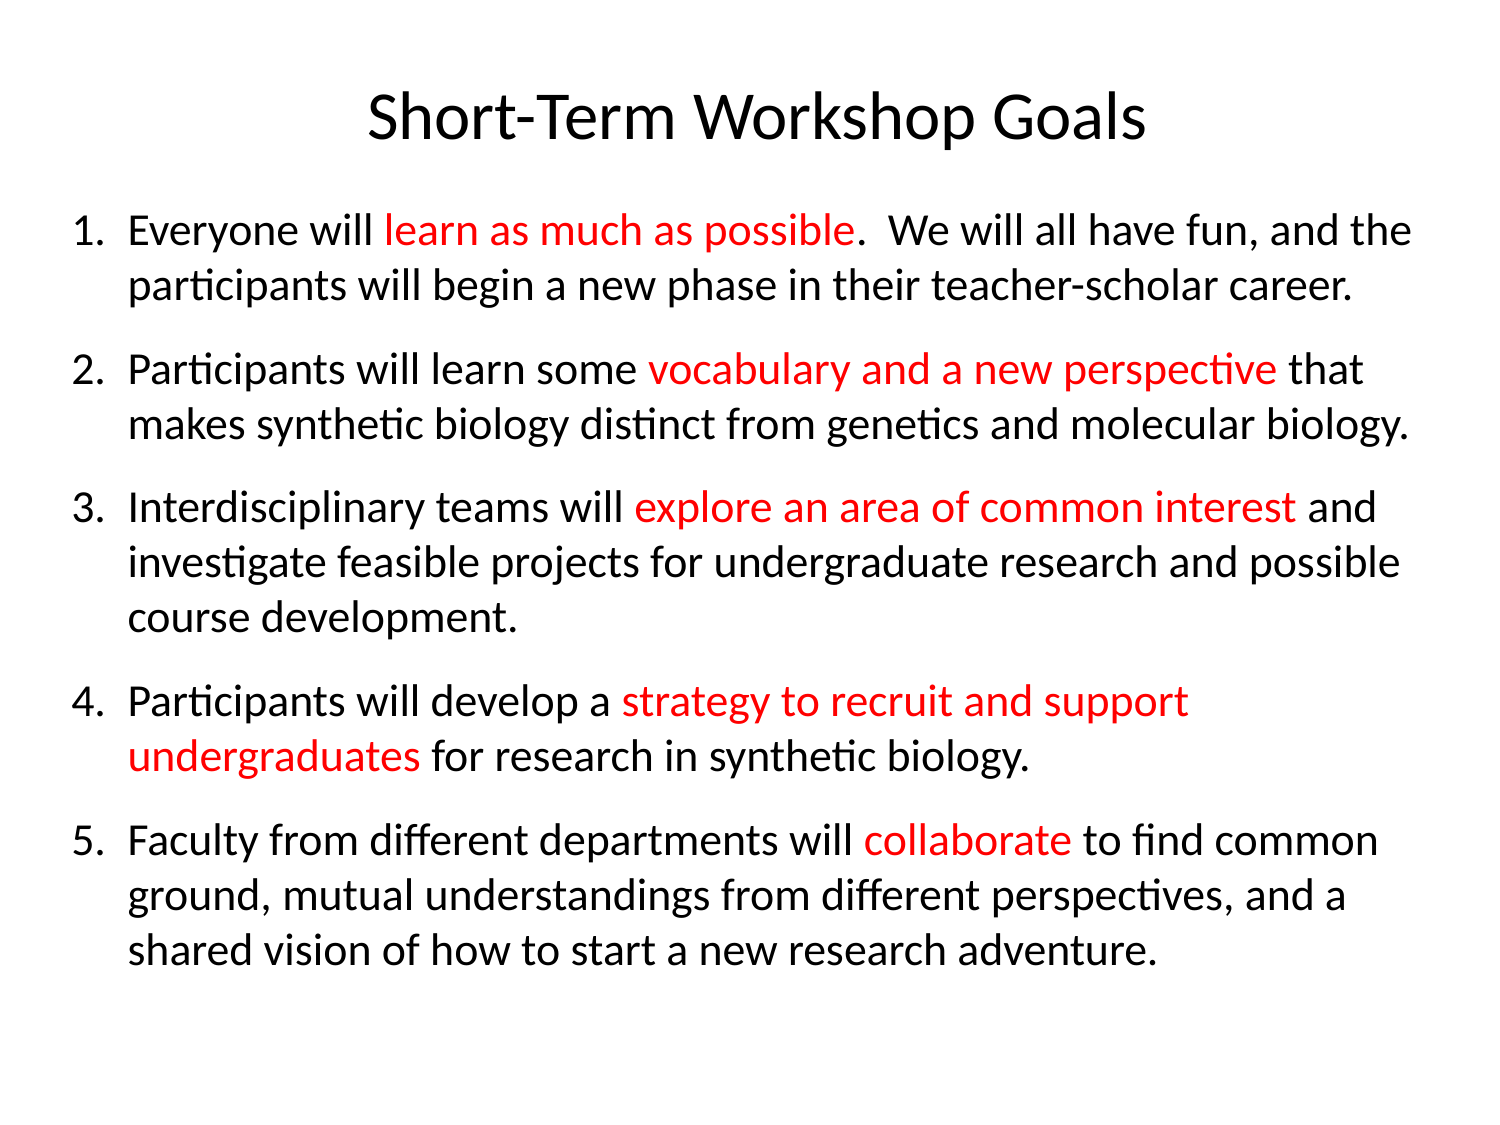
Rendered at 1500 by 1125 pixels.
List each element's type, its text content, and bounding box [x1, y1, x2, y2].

text_box Everyone will learn as much as possible. We will all have fun, and the participants will begin a new phase in their teacher-scholar career. Participants will learn some vocabulary and a new perspective that makes synthetic biology distinct from genetics and molecular biology. Interdisciplinary teams will explore an area of common interest and investigate feasible projects for undergraduate research and possible course development. Participants will develop a strategy to recruit and support undergraduates for research in synthetic biology. Faculty from different departments will collaborate to find common ground, mutual understandings from different perspectives, and a shared vision of how to start a new research adventure. [64, 196, 1425, 979]
text_box Short-Term Workshop Goals [360, 67, 1156, 157]
